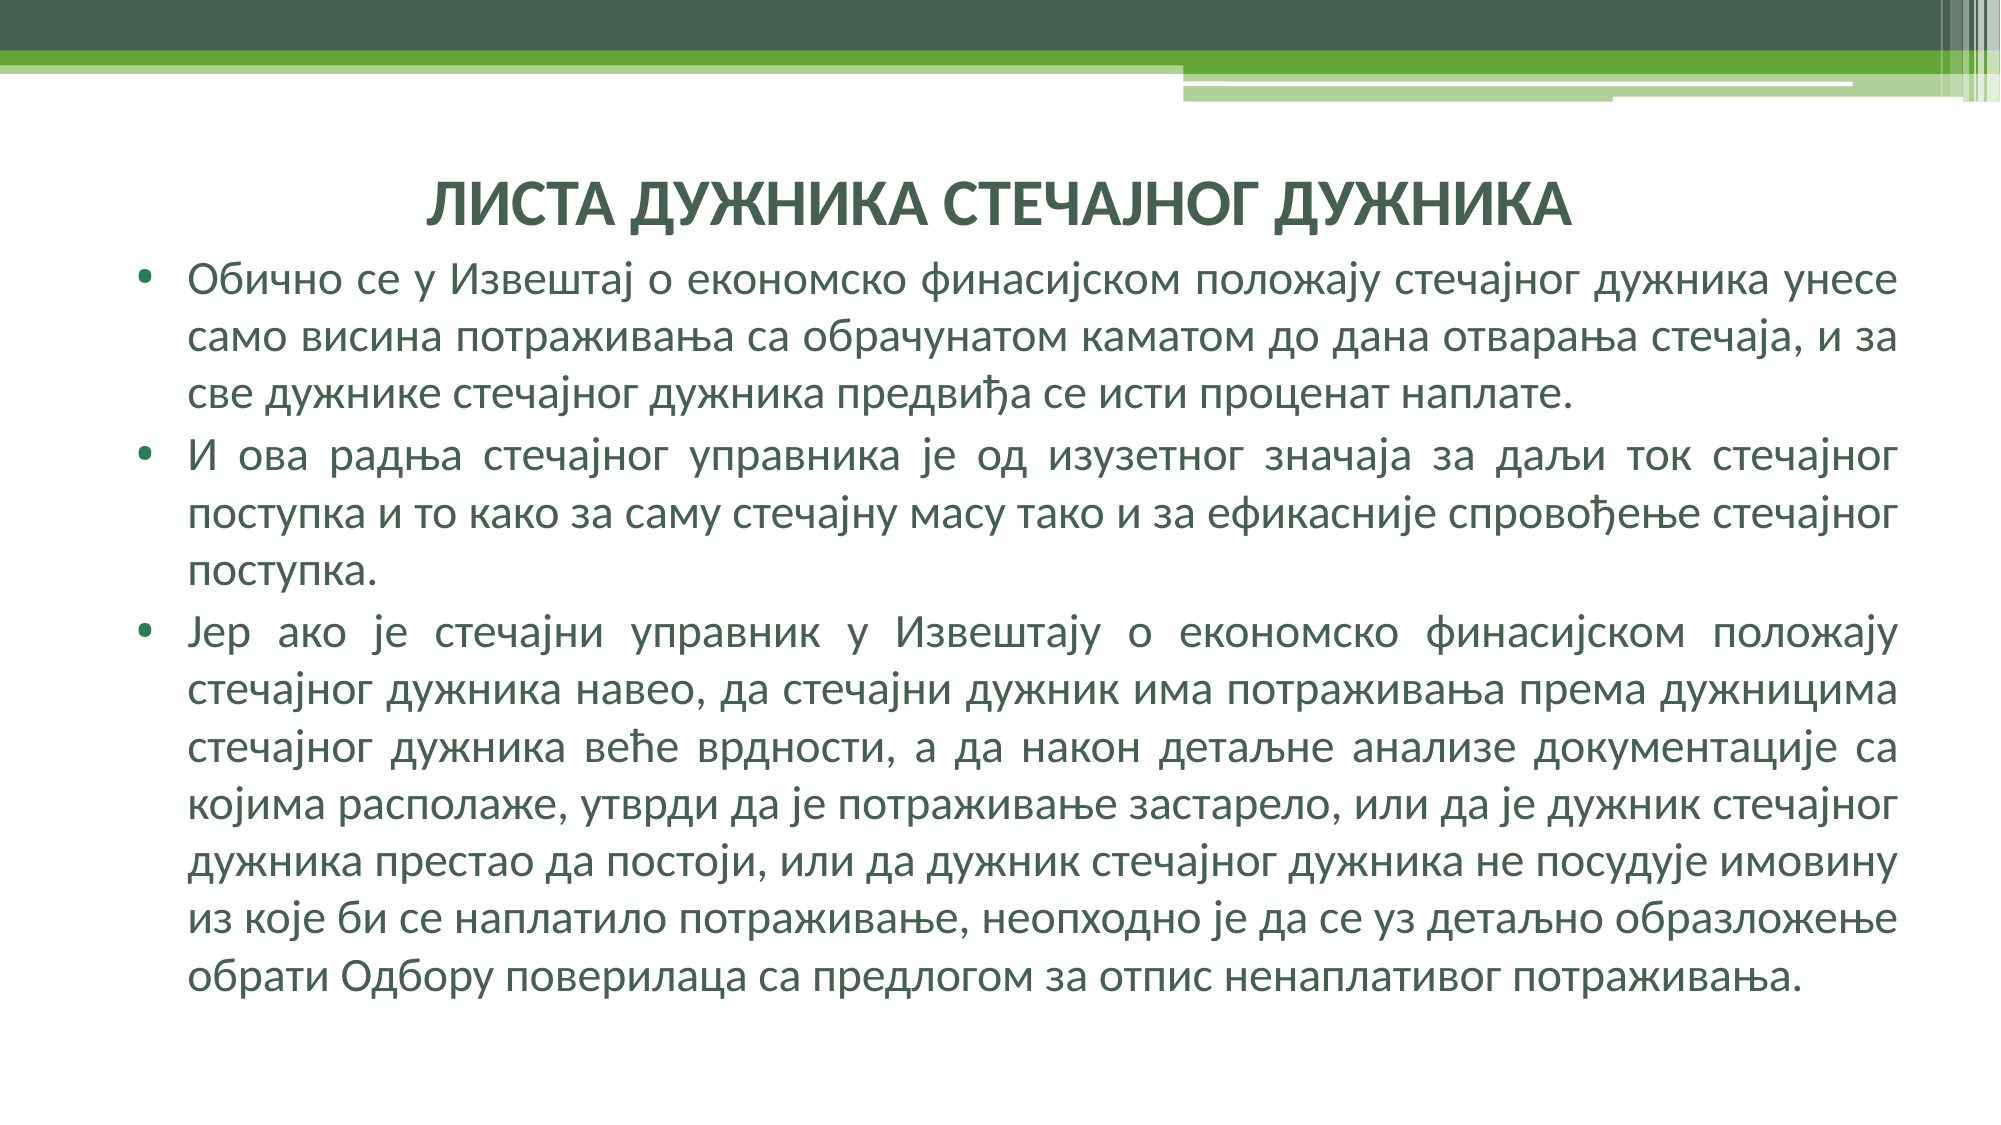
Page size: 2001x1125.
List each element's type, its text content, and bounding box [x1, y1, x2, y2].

list Обично се у Извештај о економско финасијском положају стечајног дужника унесе само висина потраживања са обрачунатом каматом до дана отварања стечаја, и за све дужнике стечајног дужника предвиђа се исти проценат наплате. И ова радња стечајног управника је од изузетног значаја за даљи ток стечајног поступка и то како за саму стечајну масу тако и за ефикасније спровођење стечајног поступка. Јер ако је стечајни управник у Извештају о економско финасијском положају стечајног дужника навео, да стечајни дужник има потраживања према дужницима стечајног дужника веће врдности, а да након детаљне анализе документације са којима располаже, утврди да је потраживање застарело, или да је дужник стечајног дужника престао да постоји, или да дужник стечајног дужника не посудује имовину из које би се наплатило потраживање, неопходно је да се уз детаљно образложење обрати Одбору поверилаца са предлогом за отпис ненаплативог потраживања. [114, 239, 1915, 1071]
title ЛИСТА ДУЖНИКА СТЕЧАЈНОГ ДУЖНИКА [99, 151, 1900, 327]
